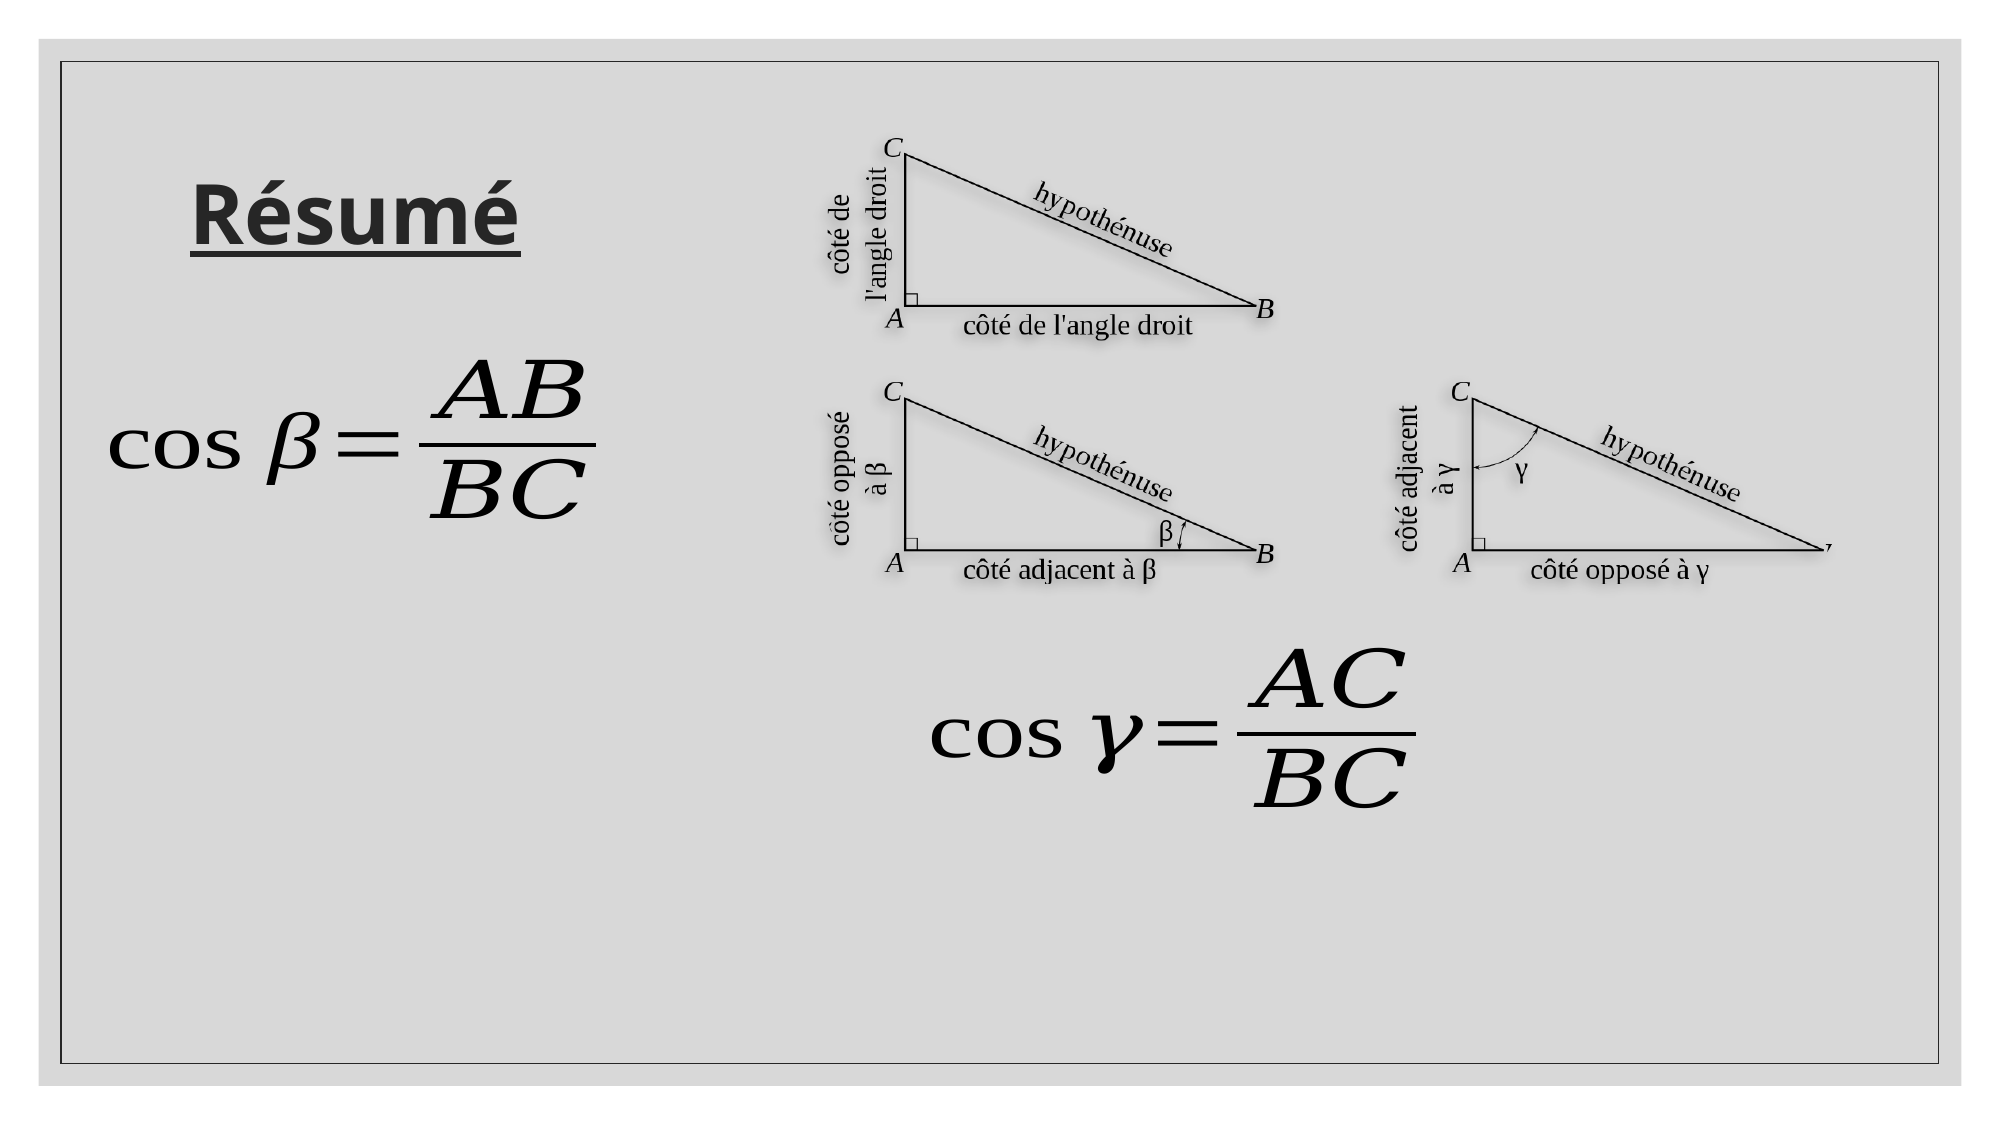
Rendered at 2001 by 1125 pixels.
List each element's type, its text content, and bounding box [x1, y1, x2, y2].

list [827, 136, 1841, 584]
title Résumé [174, 105, 1825, 331]
